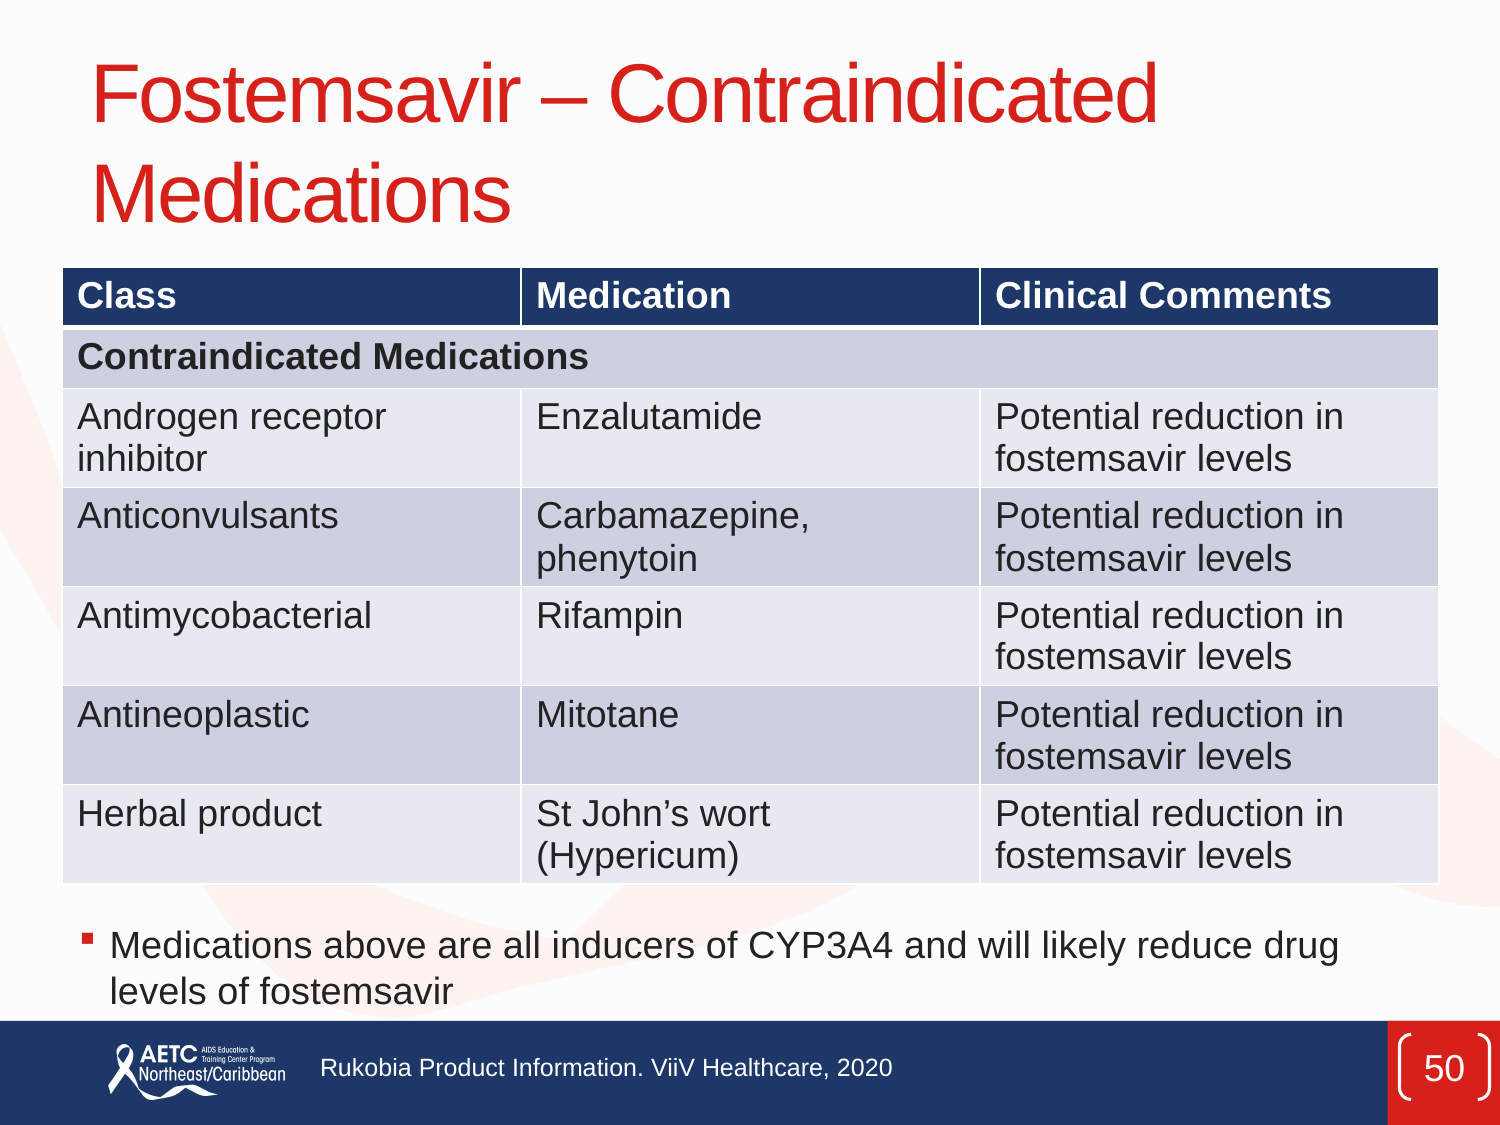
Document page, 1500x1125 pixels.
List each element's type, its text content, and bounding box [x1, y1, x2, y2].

table_cell Antimycobacterial [63, 587, 520, 685]
text_box Rukobia Product Information. ViiV Healthcare, 2020 [305, 1044, 917, 1089]
table_cell Androgen receptor inhibitor [63, 389, 520, 487]
table_header Medication [522, 268, 979, 325]
table_cell Rifampin [522, 587, 979, 685]
table_cell Potential reduction in fostemsavir levels [981, 587, 1438, 685]
table_cell Antineoplastic [63, 686, 520, 784]
table_cell Potential reduction in fostemsavir levels [981, 686, 1438, 784]
table_cell Potential reduction in fostemsavir levels [981, 785, 1438, 883]
table_cell Mitotane [522, 686, 979, 784]
table_cell St John’s wort (Hypericum) [522, 785, 979, 883]
slide_number 50 [1397, 1032, 1492, 1101]
table_cell Contraindicated Medications [63, 330, 1438, 388]
table_header Clinical Comments [981, 268, 1438, 325]
table_cell Enzalutamide [522, 389, 979, 487]
table_cell Potential reduction in fostemsavir levels [981, 488, 1438, 586]
table_cell Herbal product [63, 785, 520, 883]
picture [108, 1044, 285, 1100]
picture [0, 0, 1500, 1017]
table_cell Anticonvulsants [63, 488, 520, 586]
table_cell Potential reduction in fostemsavir levels [981, 389, 1438, 487]
table_cell Carbamazepine, phenytoin [522, 488, 979, 586]
table_header Class [63, 268, 520, 325]
title Fostemsavir – Contraindicated Medications [75, 45, 1440, 233]
list Medications above are all inducers of CYP3A4 and will likely reduce drug levels of fostemsavir [48, 913, 1413, 1020]
